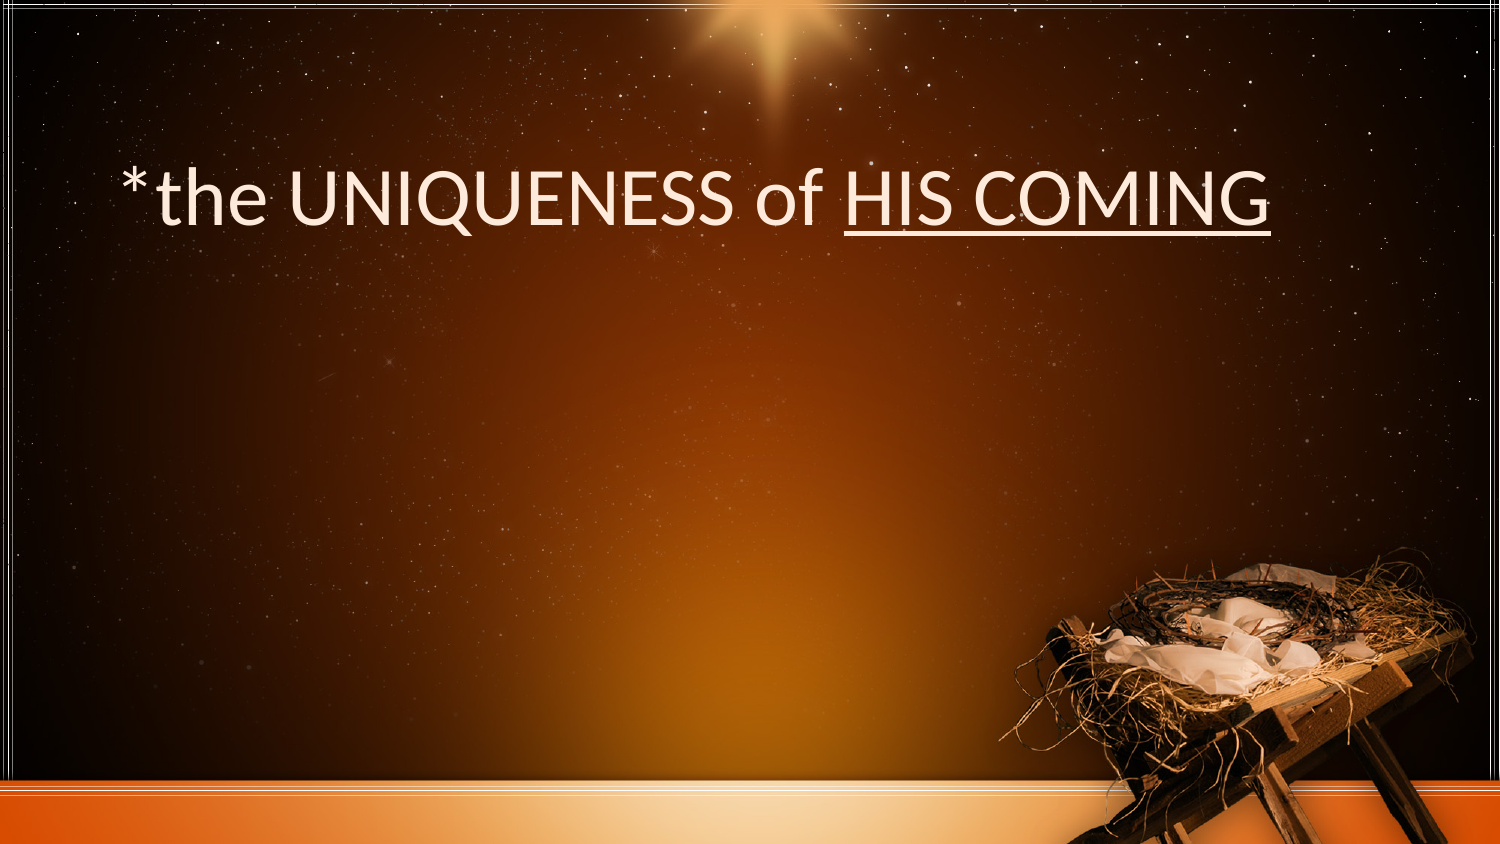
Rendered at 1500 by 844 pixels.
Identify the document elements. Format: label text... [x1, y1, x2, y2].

picture [0, 0, 1500, 844]
text_box *the UNIQUENESS of HIS COMING [99, 84, 1313, 250]
